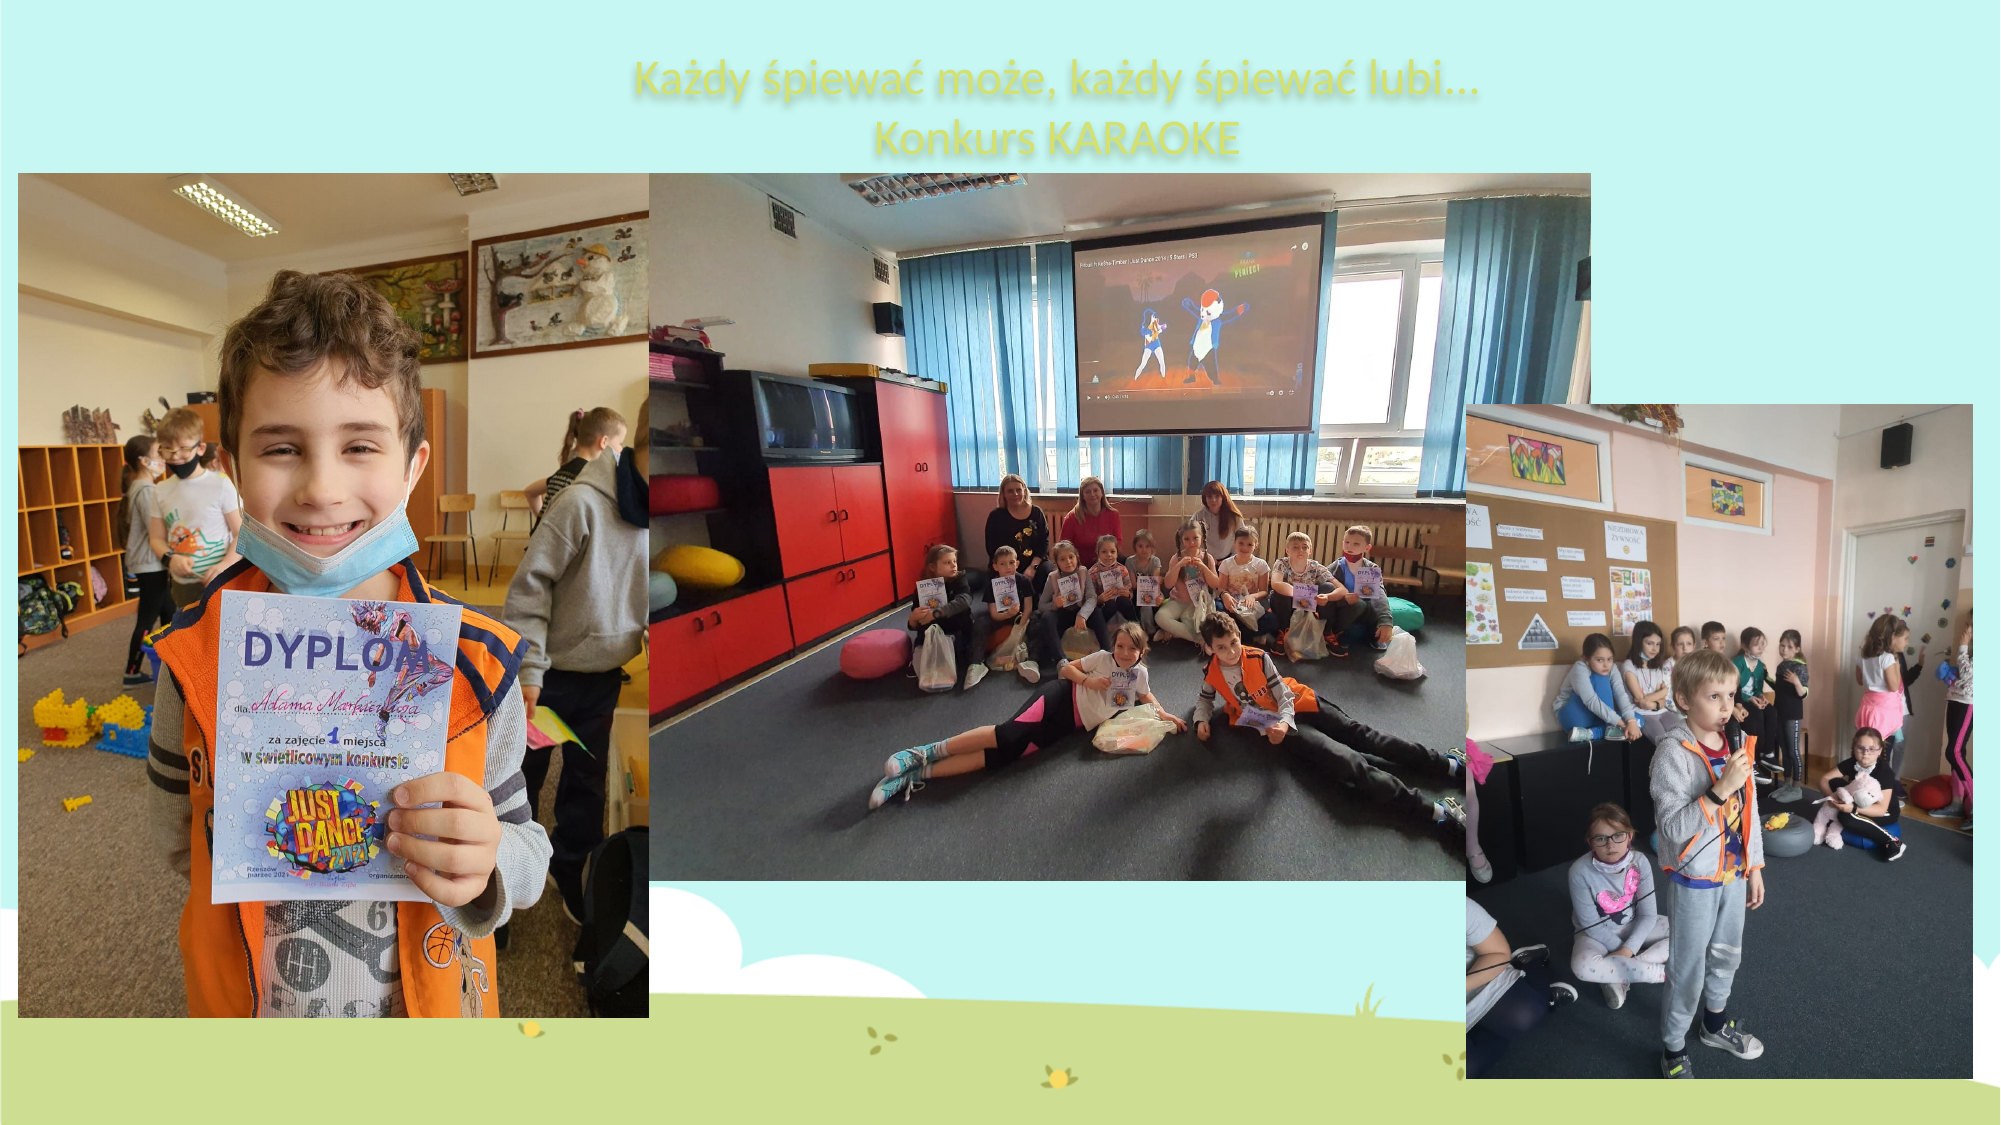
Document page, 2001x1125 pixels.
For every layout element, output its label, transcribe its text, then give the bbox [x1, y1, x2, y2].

picture [0, 0, 2001, 1125]
text_box Każdy śpiewać może, każdy śpiewać lubi... Konkurs KARAOKE [557, 37, 1558, 172]
